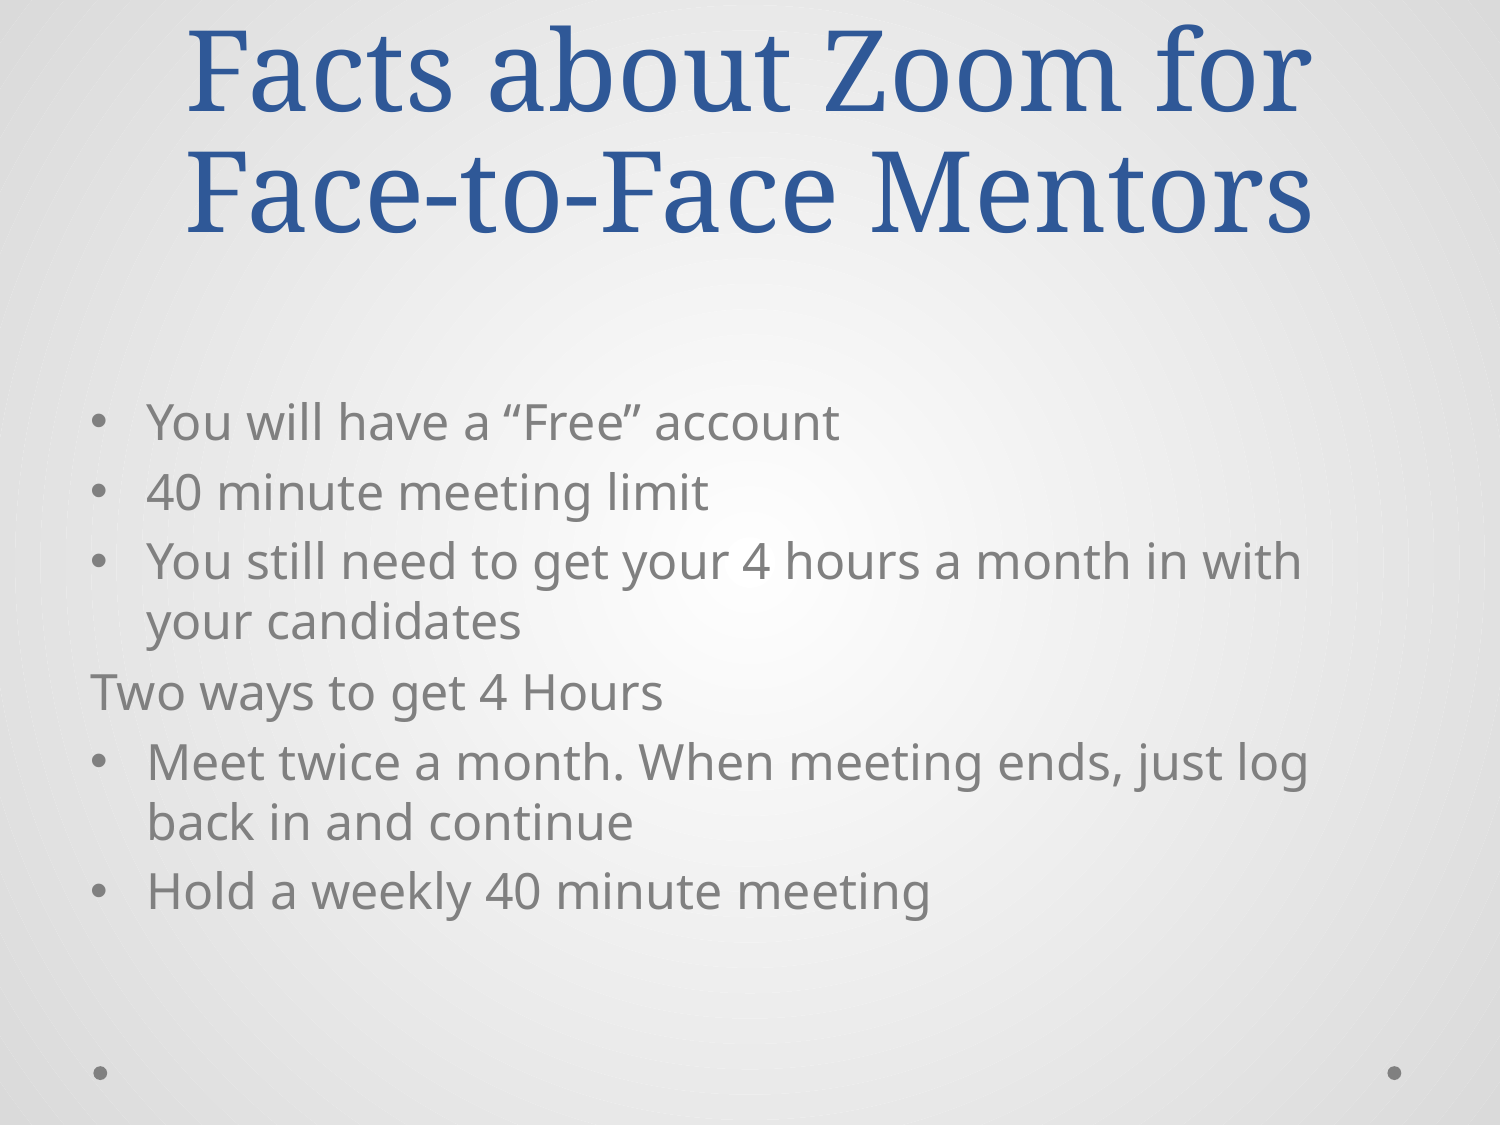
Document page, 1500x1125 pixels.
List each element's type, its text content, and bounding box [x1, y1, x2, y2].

list You will have a “Free” account 40 minute meeting limit You still need to get your 4 hours a month in with your candidates Two ways to get 4 Hours Meet twice a month. When meeting ends, just log back in and continue Hold a weekly 40 minute meeting [75, 382, 1425, 1000]
title Facts about Zoom for Face-to-Face Mentors [75, 0, 1425, 263]
